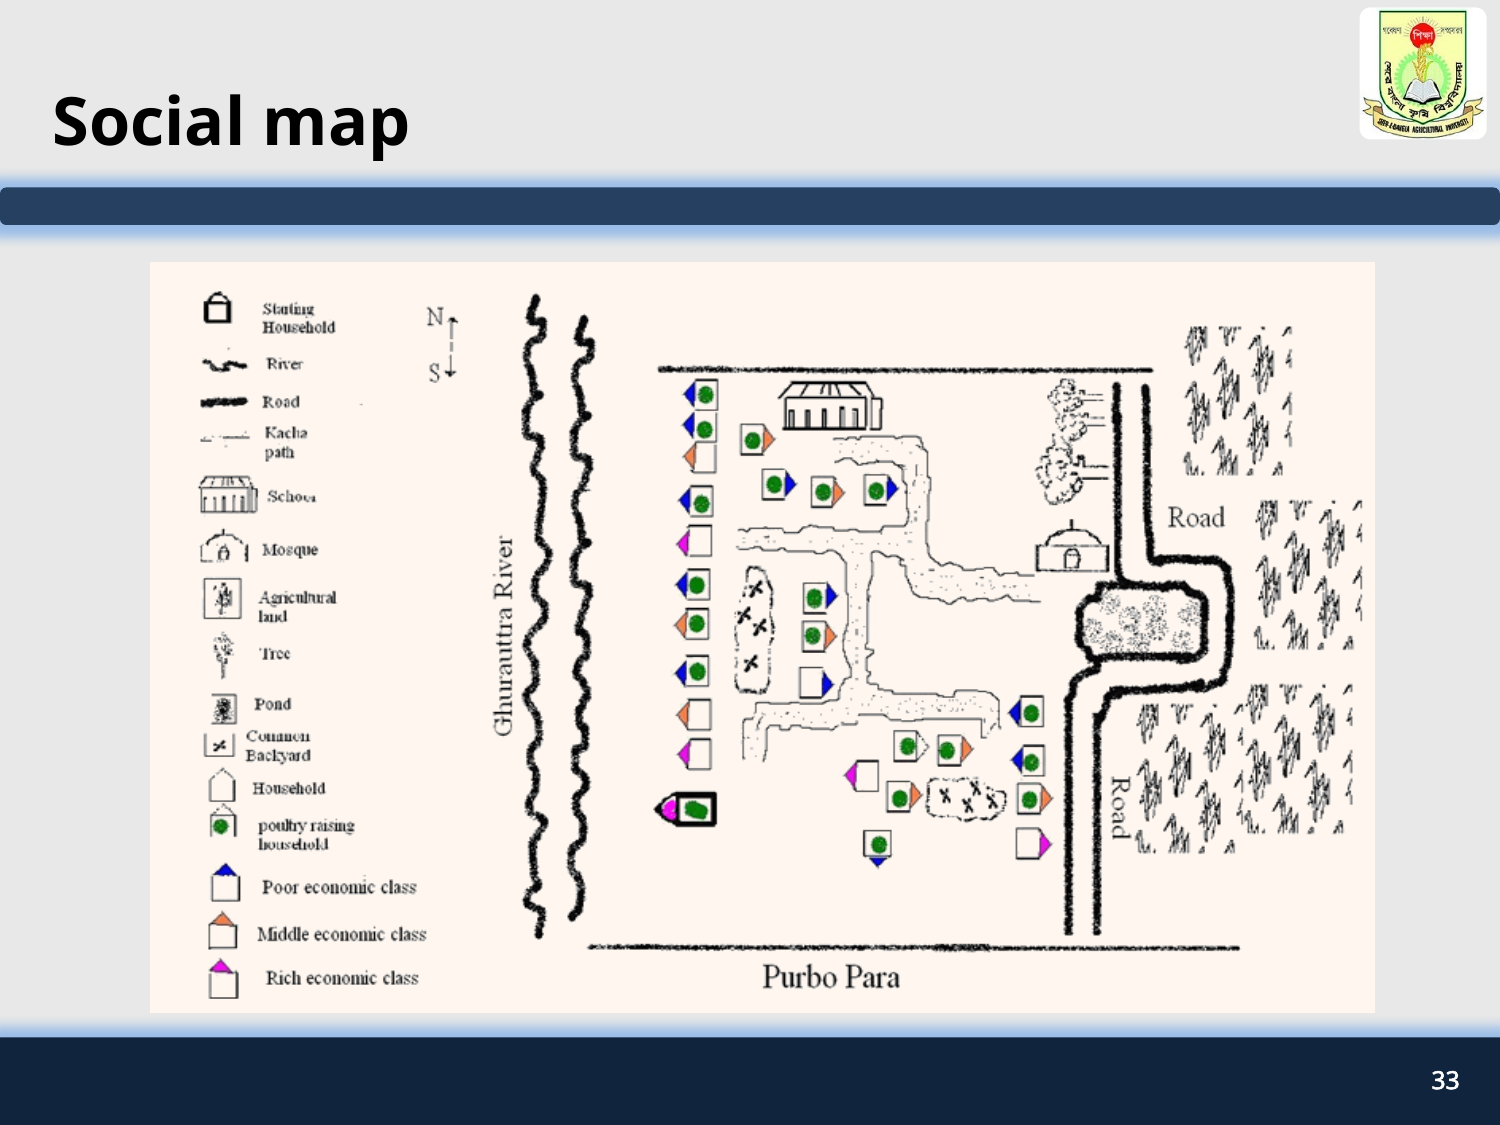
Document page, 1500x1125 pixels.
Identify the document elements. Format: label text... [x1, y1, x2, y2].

title Social map [37, 62, 1338, 175]
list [149, 262, 1376, 1013]
picture [1359, 7, 1487, 140]
slide_number 33 [1412, 1050, 1475, 1113]
